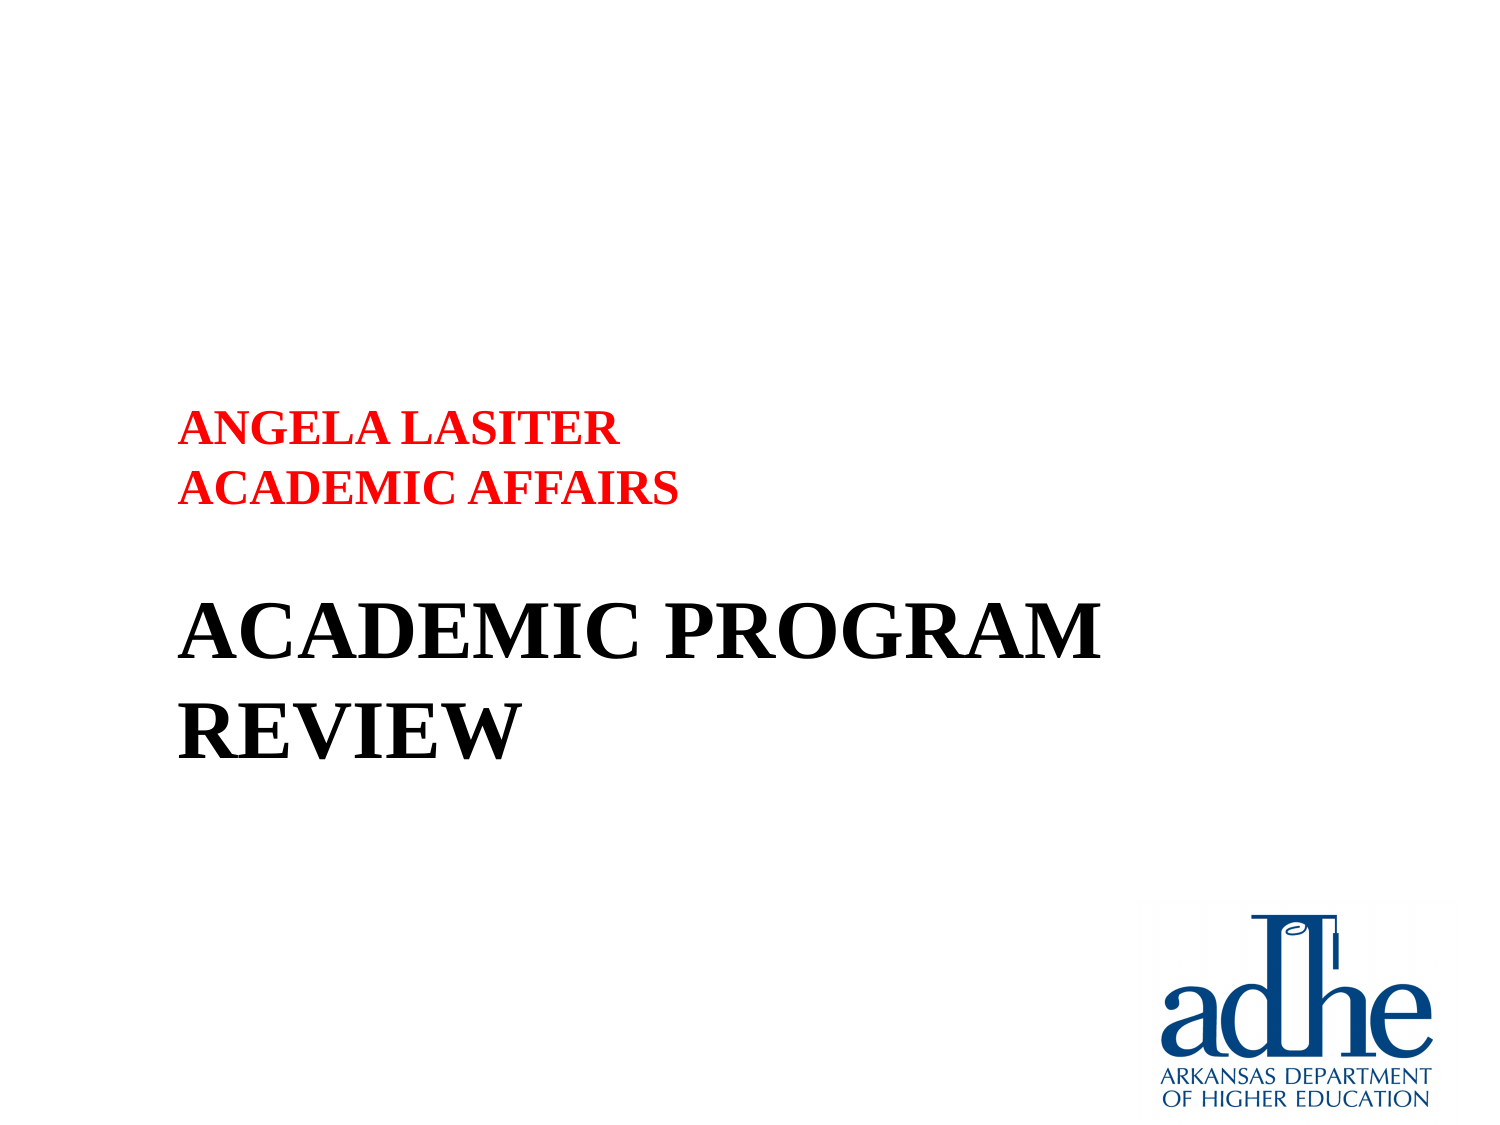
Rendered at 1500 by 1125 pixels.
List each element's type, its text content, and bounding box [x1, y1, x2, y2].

title Angela lasiter Academic Affairs Academic Program Review [162, 387, 1438, 963]
